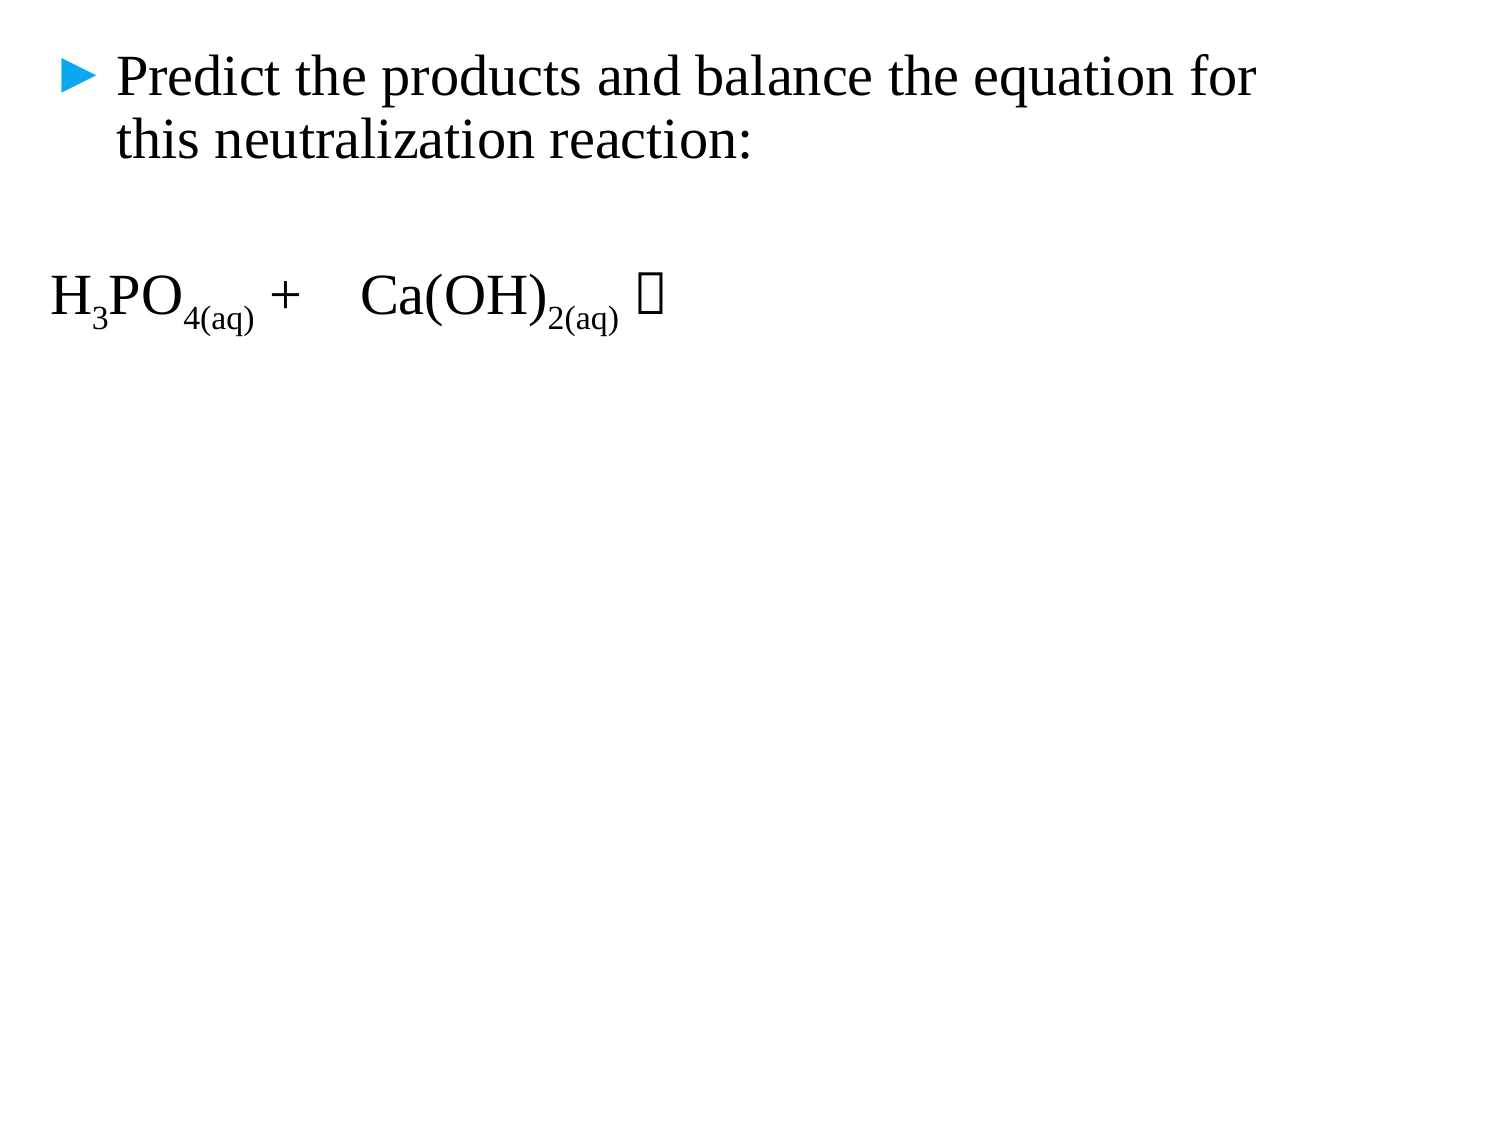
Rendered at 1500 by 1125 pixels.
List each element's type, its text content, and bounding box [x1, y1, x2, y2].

list Predict the products and balance the equation for this neutralization reaction: H3PO4(aq) + Ca(OH)2(aq)  [24, 37, 1350, 738]
